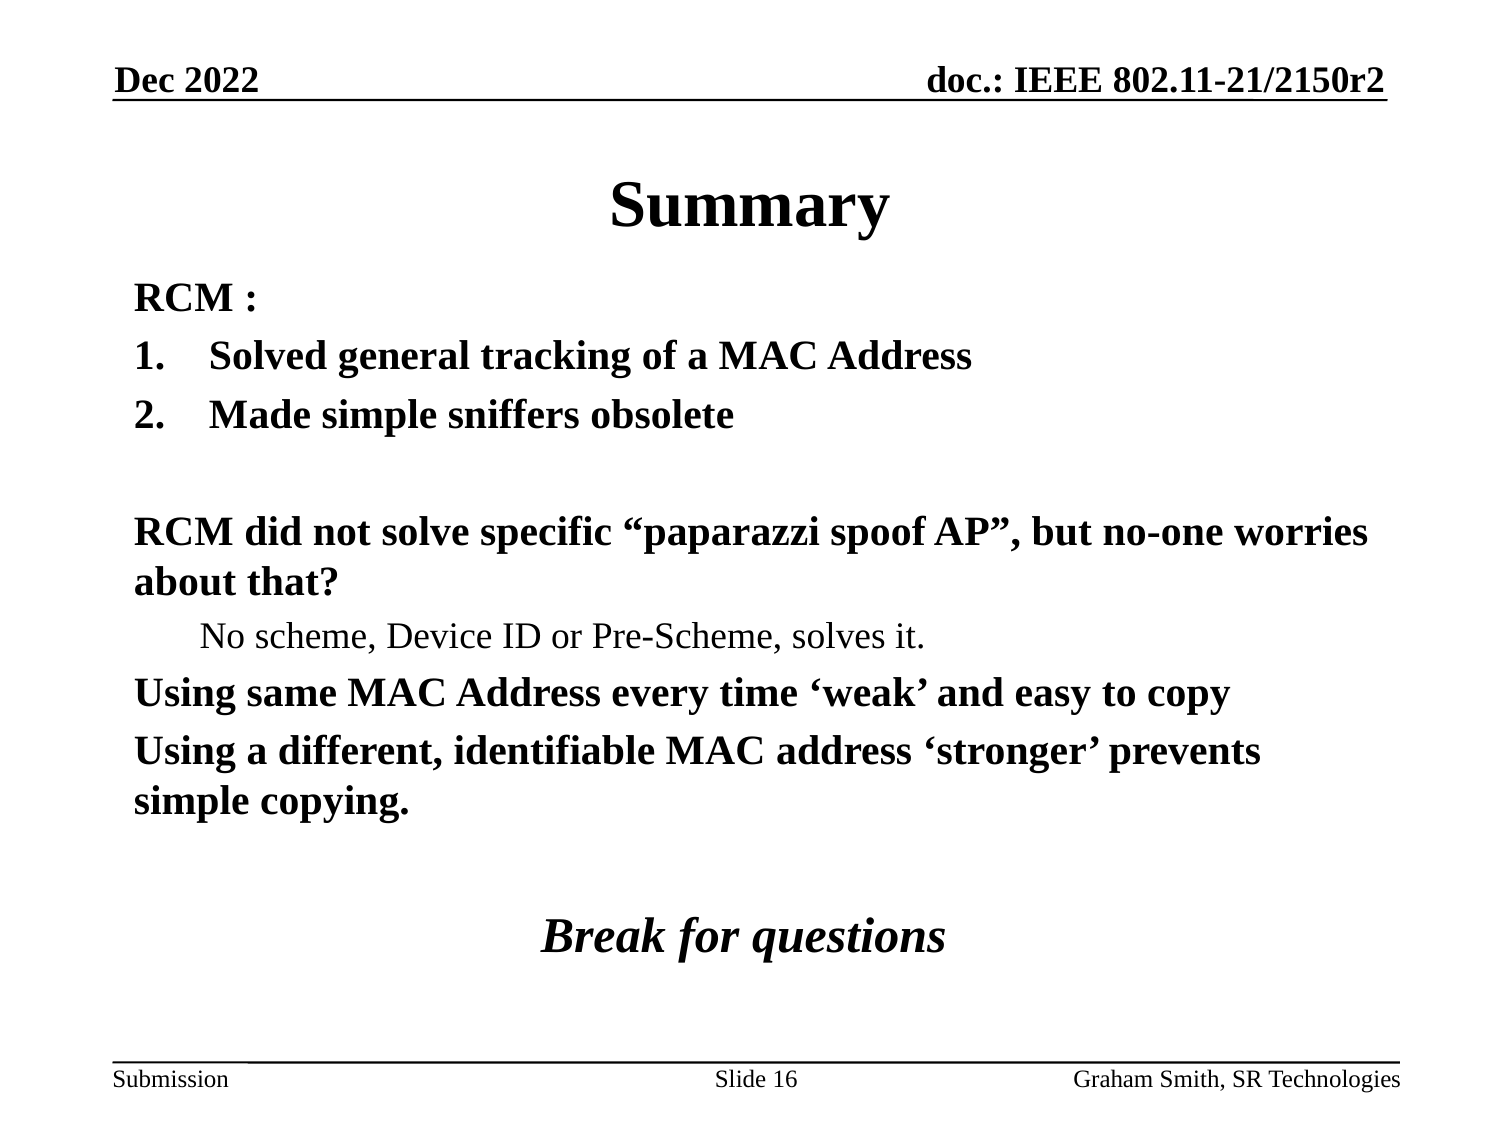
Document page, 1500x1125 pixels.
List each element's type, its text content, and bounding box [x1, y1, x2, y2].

title Summary [112, 112, 1388, 288]
footer Graham Smith, SR Technologies [1069, 1061, 1402, 1093]
list RCM : Solved general tracking of a MAC Address Made simple sniffers obsolete RCM did not solve specific “paparazzi spoof AP”, but no-one worries about that? No scheme, Device ID or Pre-Scheme, solves it. Using same MAC Address every time ‘weak’ and easy to copy Using a different, identifiable MAC address ‘stronger’ prevents simple copying. Break for questions [118, 262, 1394, 1038]
slide_number Slide 16 [712, 1061, 800, 1093]
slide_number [114, 54, 265, 101]
